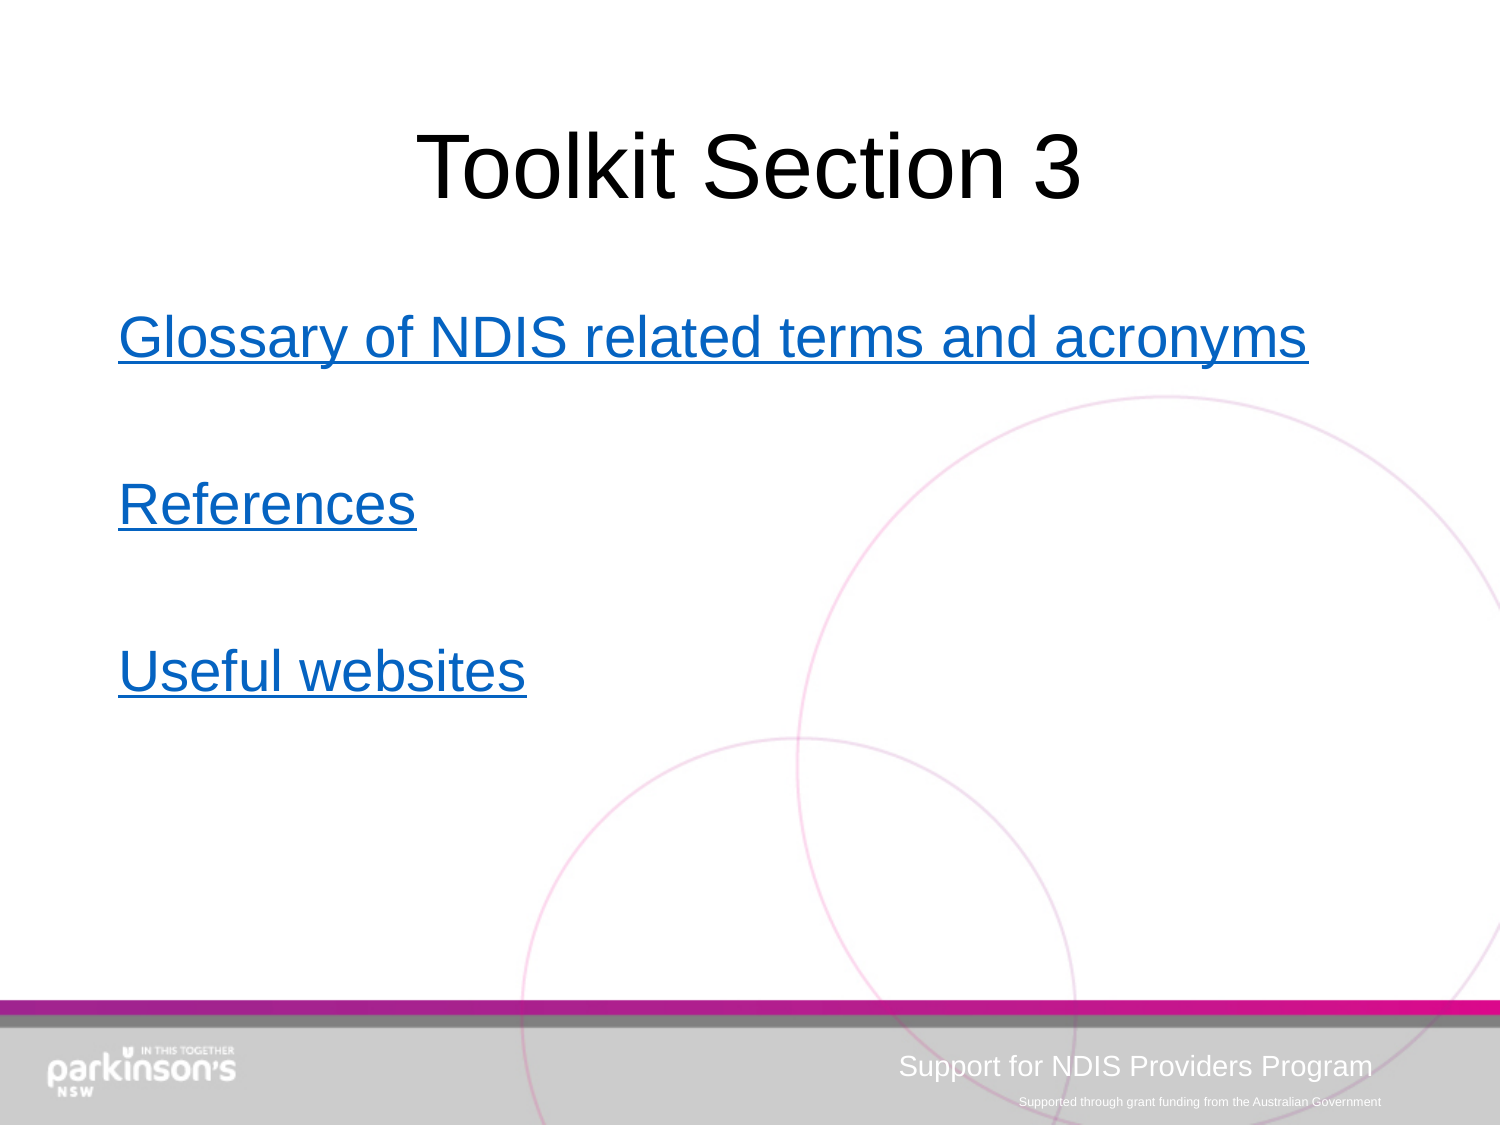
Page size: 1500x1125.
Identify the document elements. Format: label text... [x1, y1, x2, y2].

list Glossary of NDIS related terms and acronyms References Useful websites [103, 299, 1397, 1014]
picture [0, 0, 1500, 1125]
title Toolkit Section 3 [103, 59, 1397, 278]
